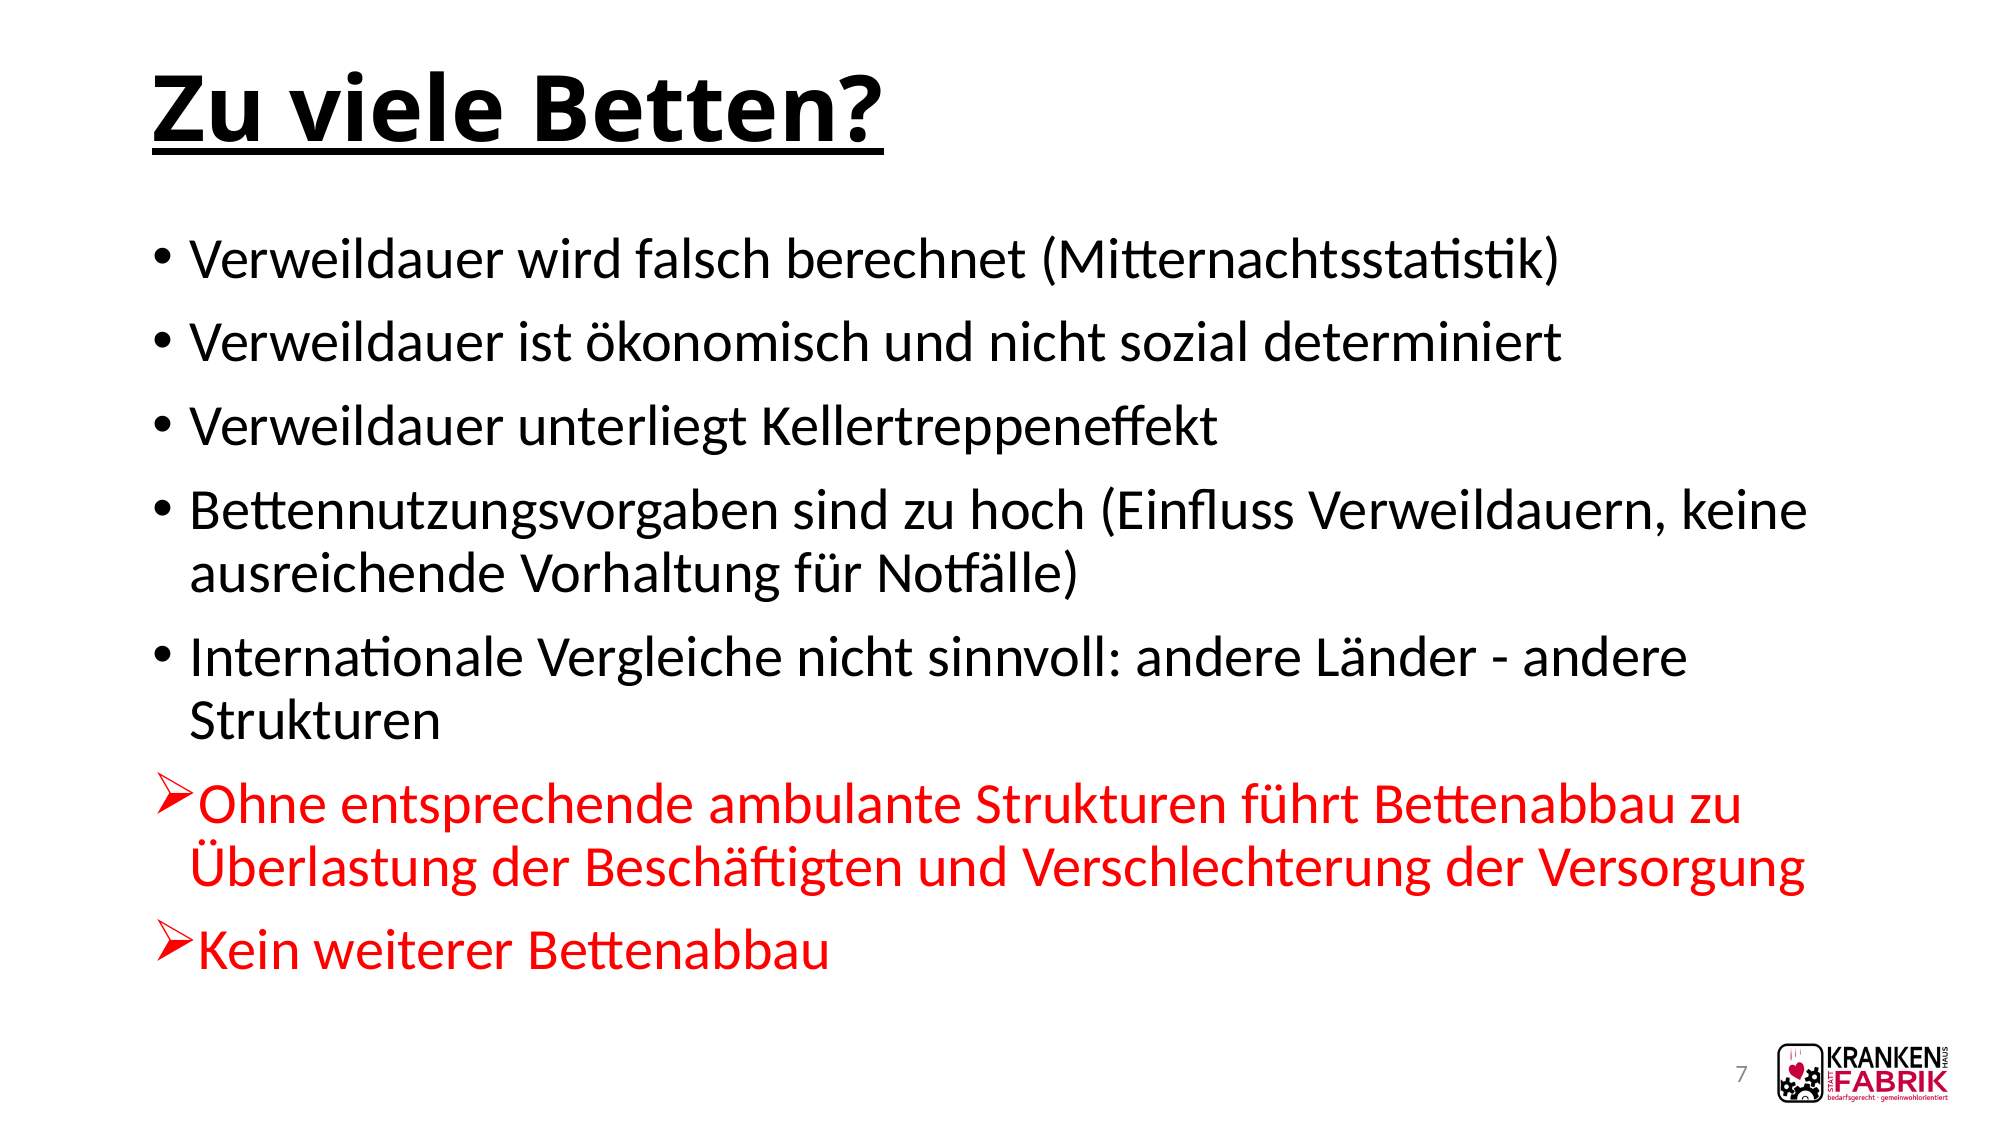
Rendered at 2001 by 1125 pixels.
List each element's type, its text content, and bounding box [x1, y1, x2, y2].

list Verweildauer wird falsch berechnet (Mitternachtsstatistik) Verweildauer ist ökonomisch und nicht sozial determiniert Verweildauer unterliegt Kellertreppeneffekt Bettennutzungsvorgaben sind zu hoch (Einfluss Verweildauern, keine ausreichende Vorhaltung für Notfälle) Internationale Vergleiche nicht sinnvoll: andere Länder - andere Strukturen Ohne entsprechende ambulante Strukturen führt Bettenabbau zu Überlastung der Beschäftigten und Verschlechterung der Versorgung Kein weiterer Bettenabbau [137, 220, 1863, 1014]
picture [1763, 1029, 1962, 1117]
title Zu viele Betten? [137, 3, 1863, 220]
slide_number 7 [1389, 1042, 1763, 1103]
